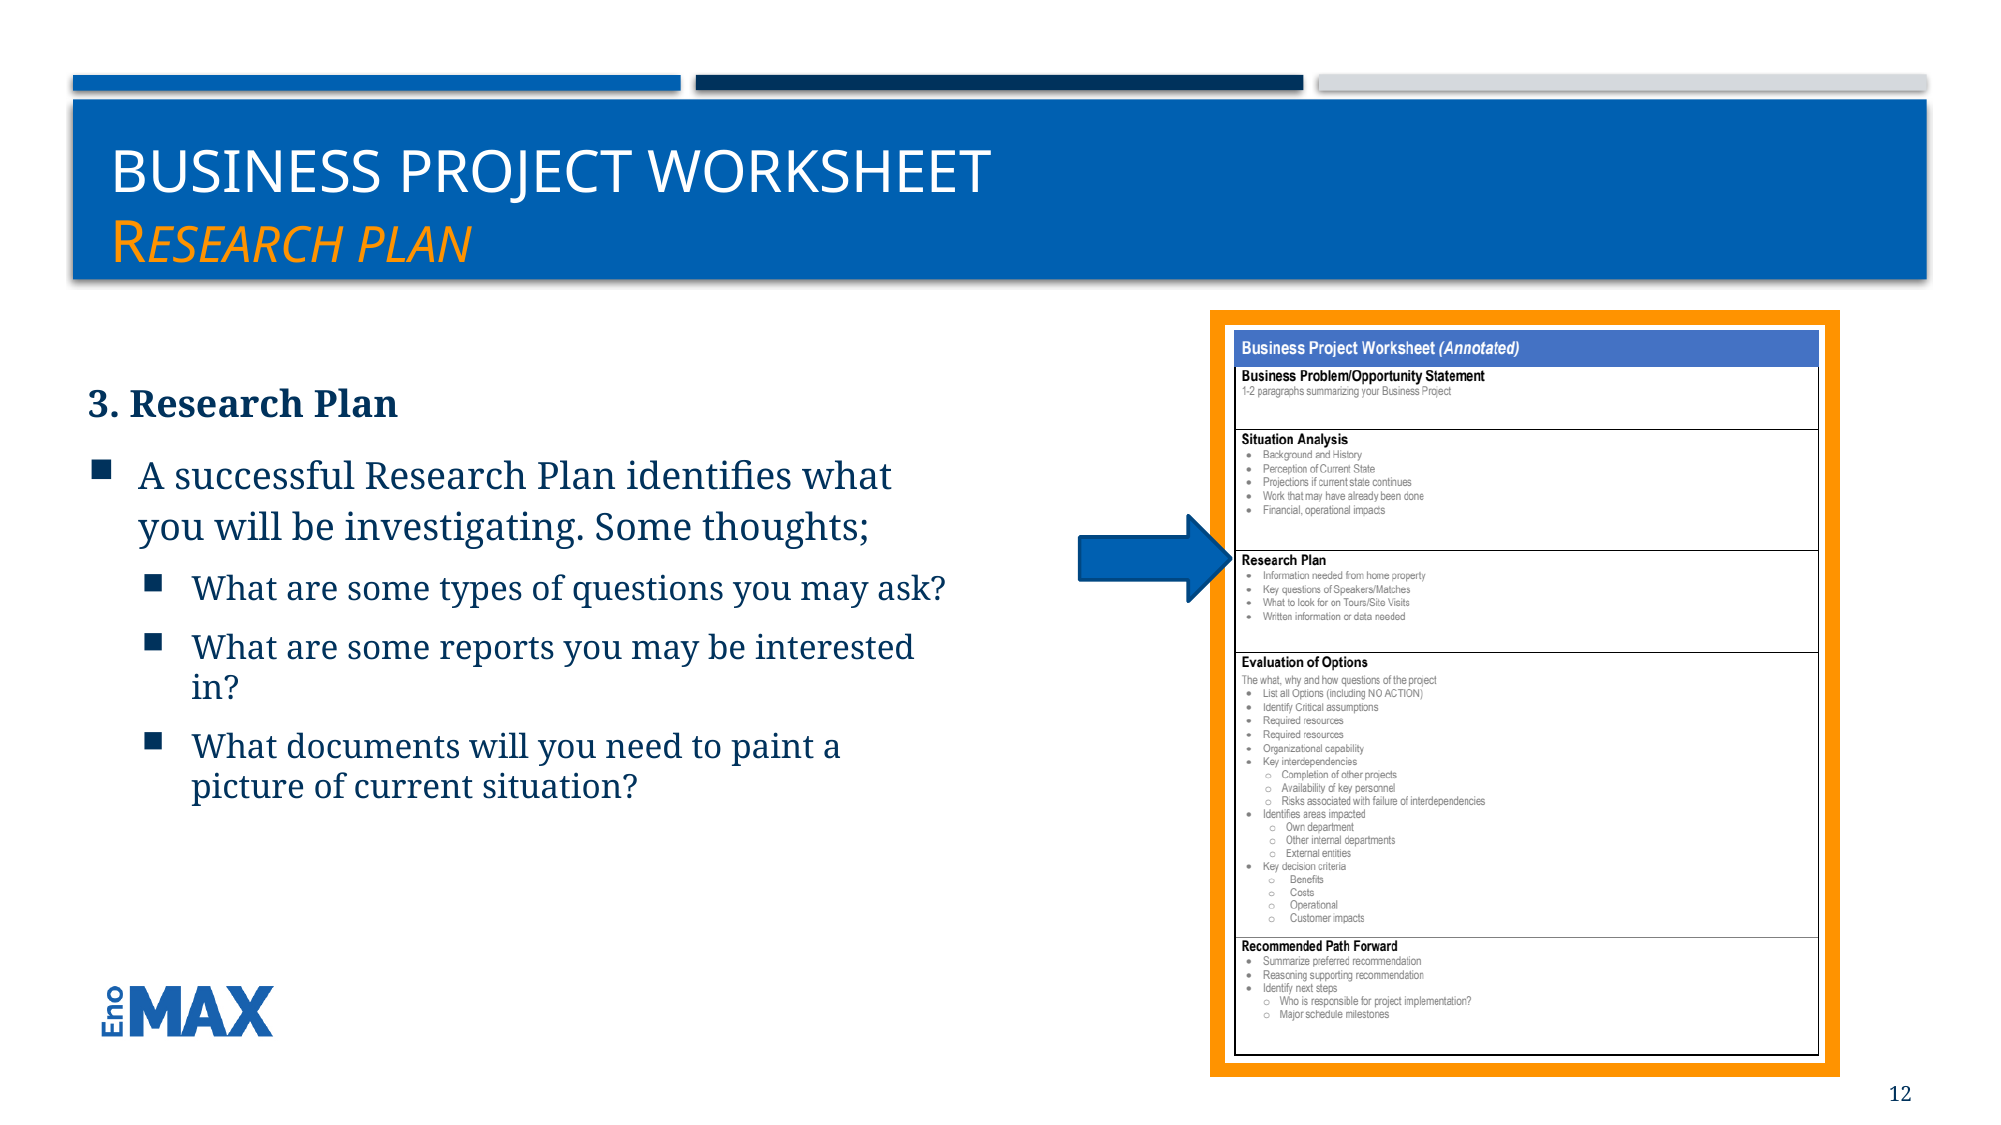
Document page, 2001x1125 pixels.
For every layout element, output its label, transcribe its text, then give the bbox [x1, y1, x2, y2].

text_box [1077, 513, 1218, 603]
list 3. Research Plan A successful Research Plan identifies what you will be investigating. Some thoughts; What are some types of questions you may ask? What are some reports you may be interested in? What documents will you need to paint a picture of current situation? [73, 304, 979, 946]
slide_number 12 [1754, 1065, 1927, 1125]
title Business Project Worksheet Research Plan [95, 119, 1905, 282]
picture [1224, 324, 1826, 1063]
picture [95, 976, 280, 1046]
